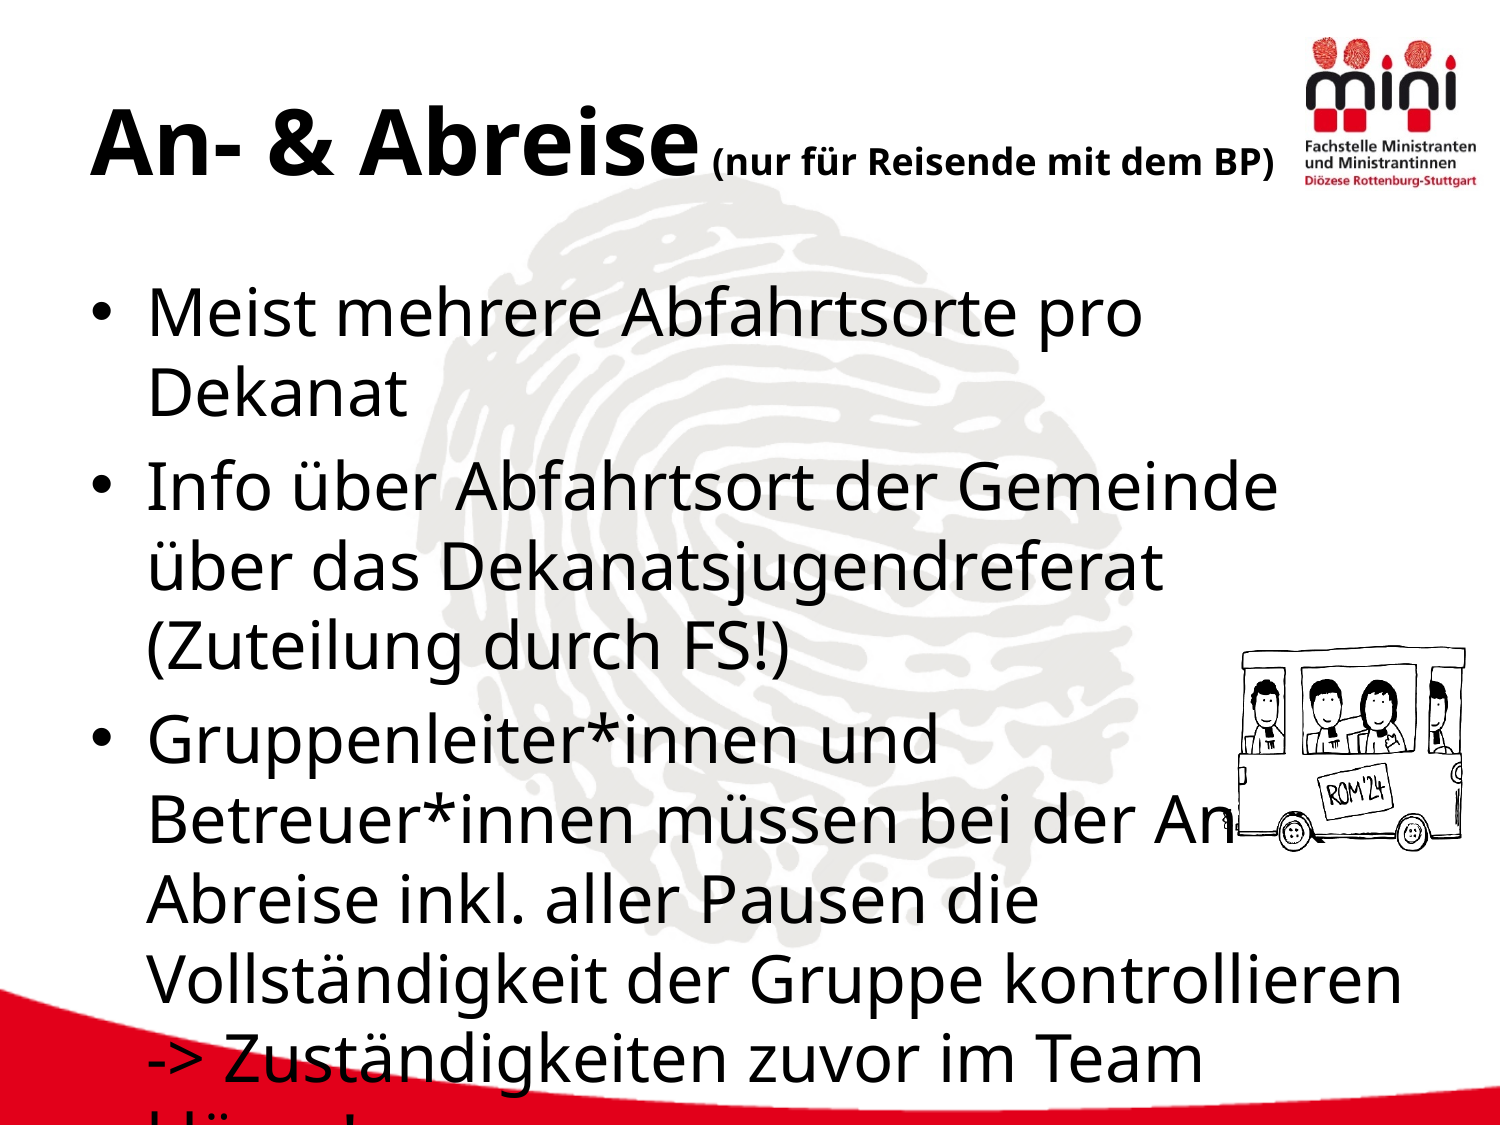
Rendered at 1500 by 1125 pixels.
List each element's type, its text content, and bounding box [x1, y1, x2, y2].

picture [1222, 644, 1466, 853]
list Meist mehrere Abfahrtsorte pro Dekanat Info über Abfahrtsort der Gemeinde über das Dekanatsjugendreferat (Zuteilung durch FS!) Gruppenleiter*innen und Betreuer*innen müssen bei der An- & Abreise inkl. aller Pausen die Vollständigkeit der Gruppe kontrollieren -> Zuständigkeiten zuvor im Team klären! Die Busfahrer kontrollieren die Vollständigkeit nicht. [75, 262, 1425, 1005]
title An- & Abreise (nur für Reisende mit dem BP) [75, 45, 1306, 233]
picture [0, 975, 1500, 1125]
picture [1305, 37, 1484, 191]
